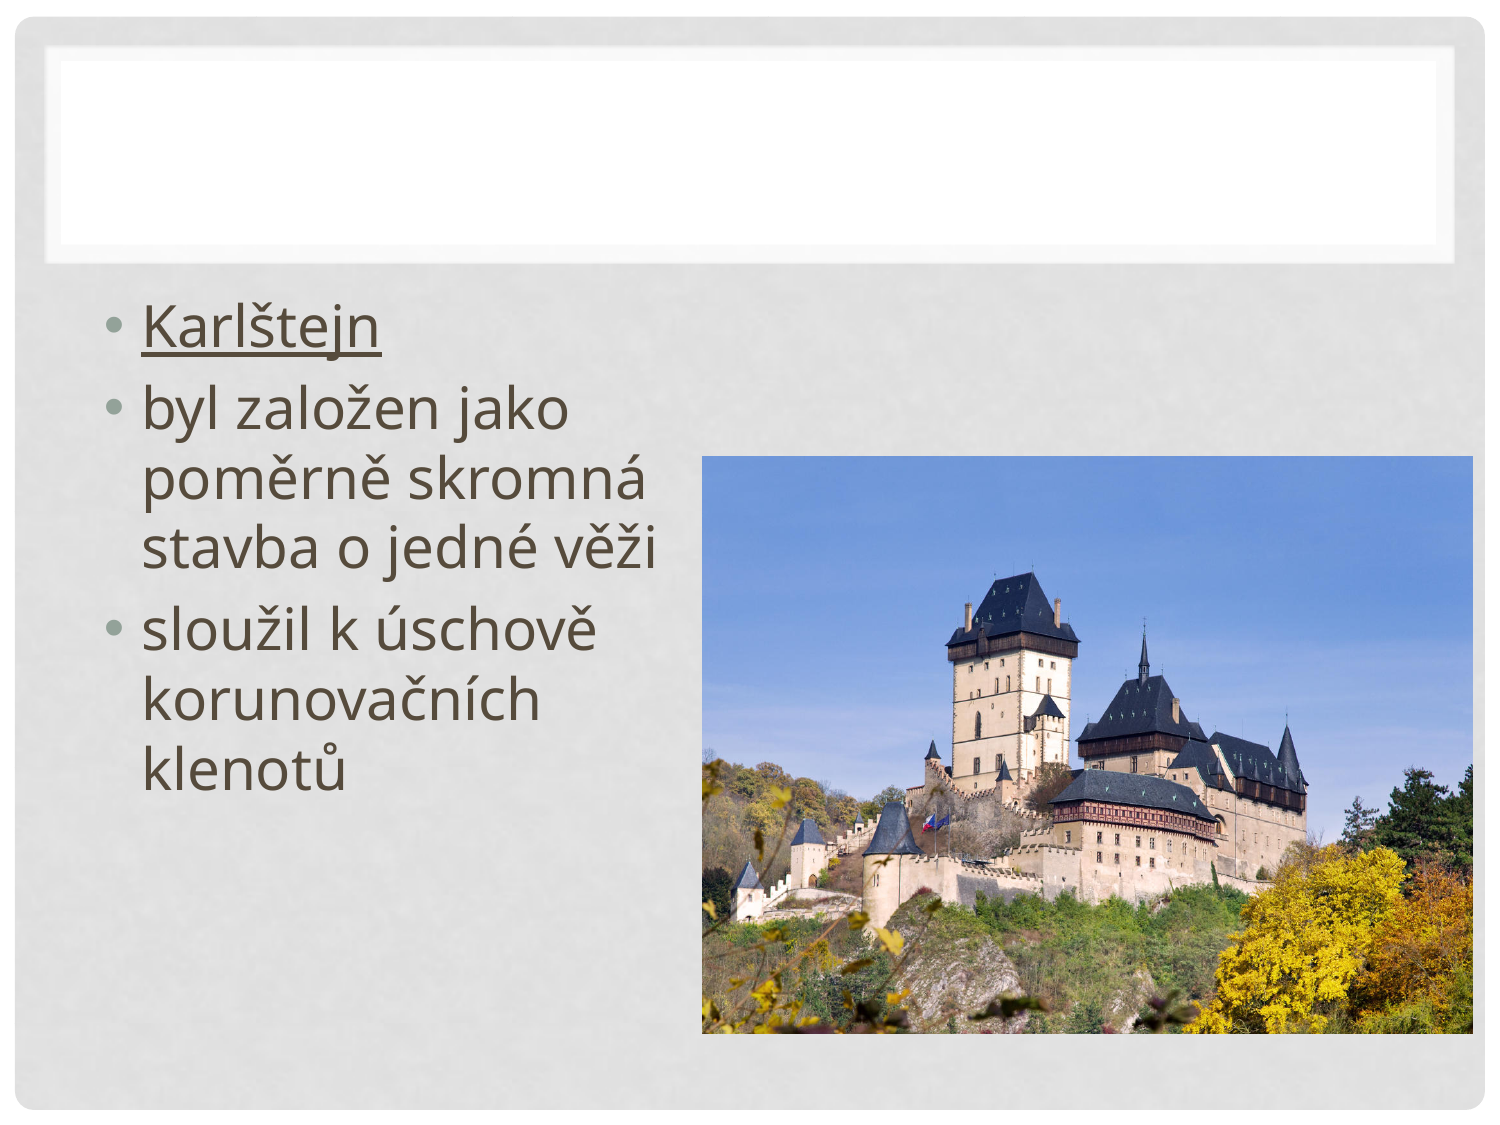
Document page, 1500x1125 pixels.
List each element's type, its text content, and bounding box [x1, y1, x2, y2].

list Karlštejn byl založen jako poměrně skromná stavba o jedné věži sloužil k úschově korunovačních klenotů [69, 281, 733, 1005]
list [702, 455, 1473, 1034]
